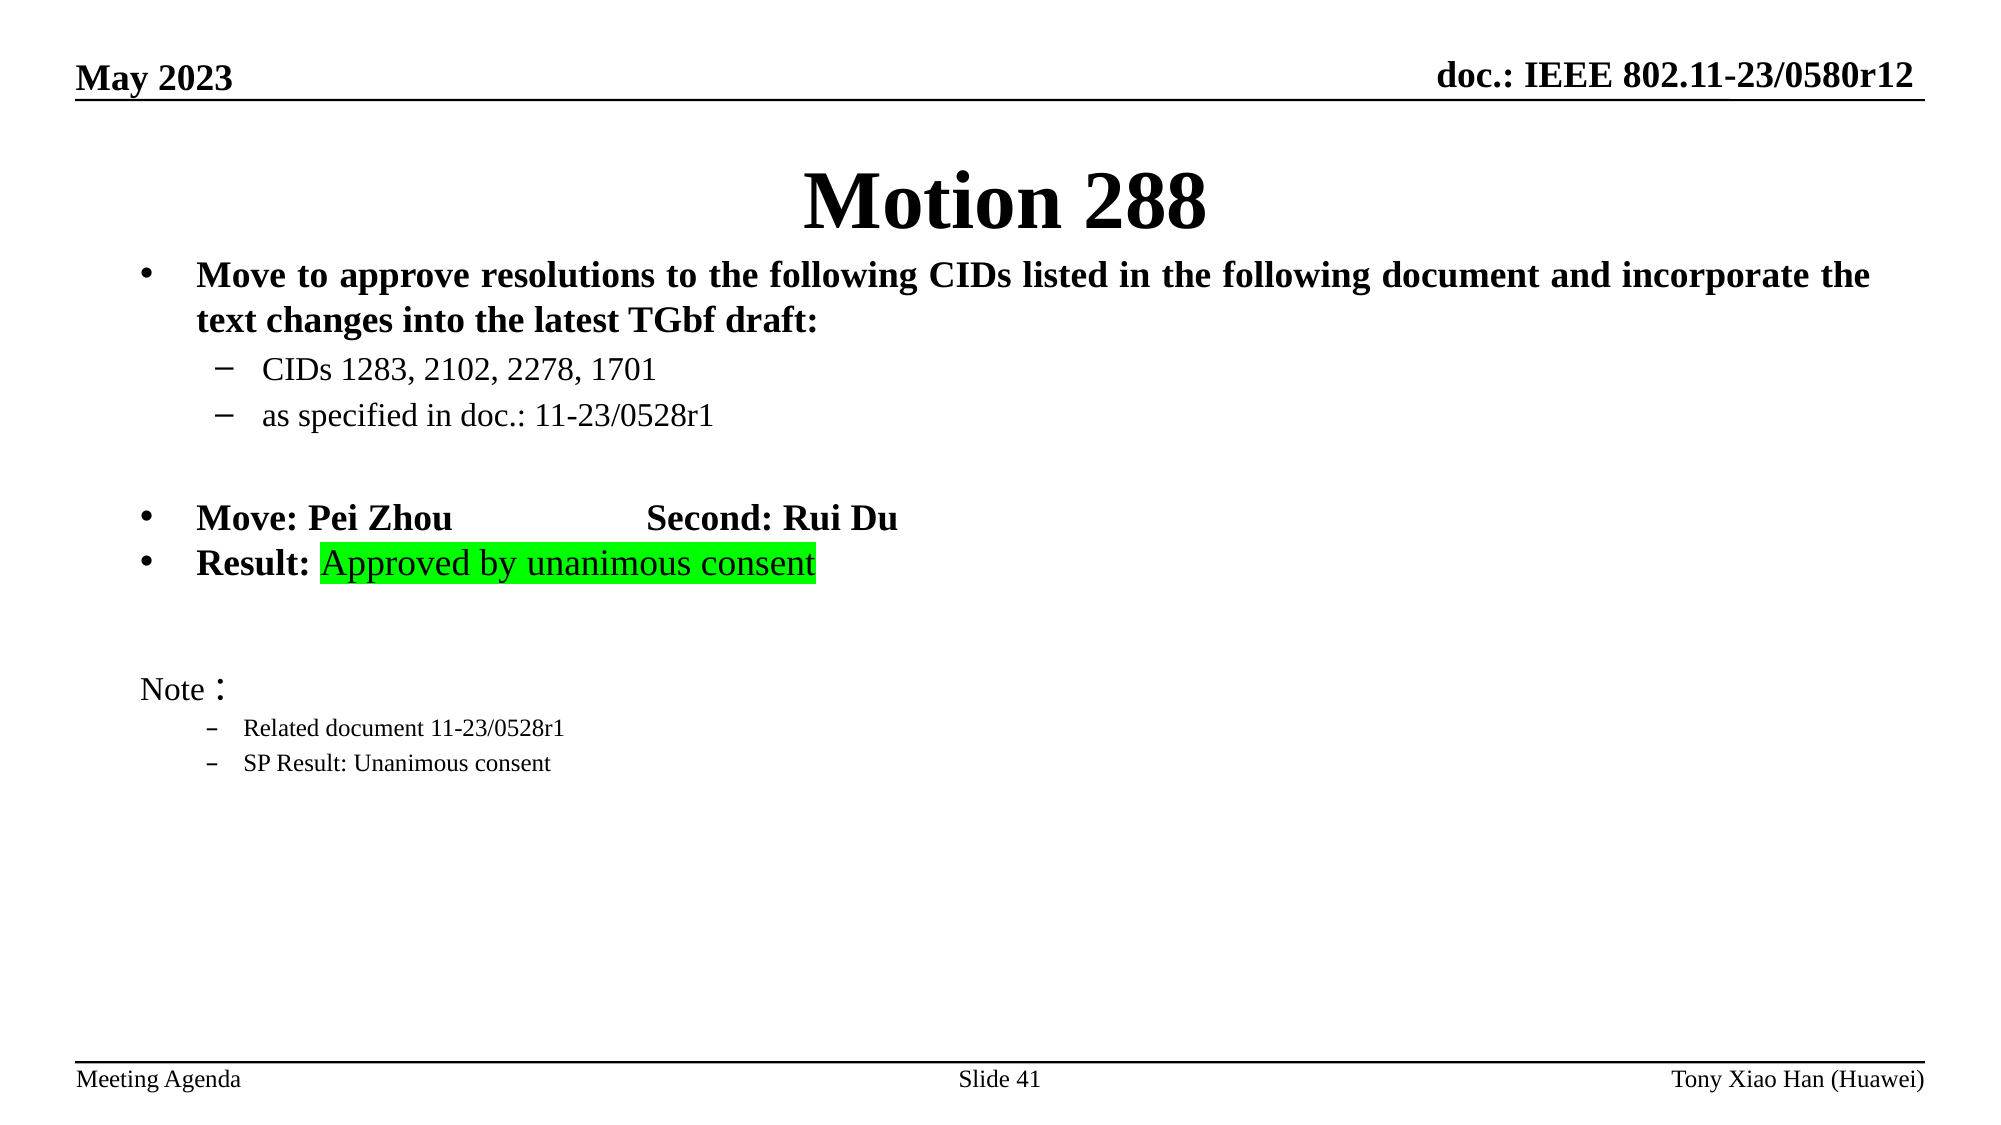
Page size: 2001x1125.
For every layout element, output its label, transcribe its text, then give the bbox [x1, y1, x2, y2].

text_box Move to approve resolutions to the following CIDs listed in the following document and incorporate the text changes into the latest TGbf draft: CIDs 1283, 2102, 2278, 1701 as specified in doc.: 11-23/0528r1 Move: Pei Zhou Second: Rui Du Result: Approved by unanimous consent Note： Related document 11-23/0528r1 SP Result: Unanimous consent [125, 212, 1888, 900]
text_box Motion 288 [368, 137, 1644, 212]
